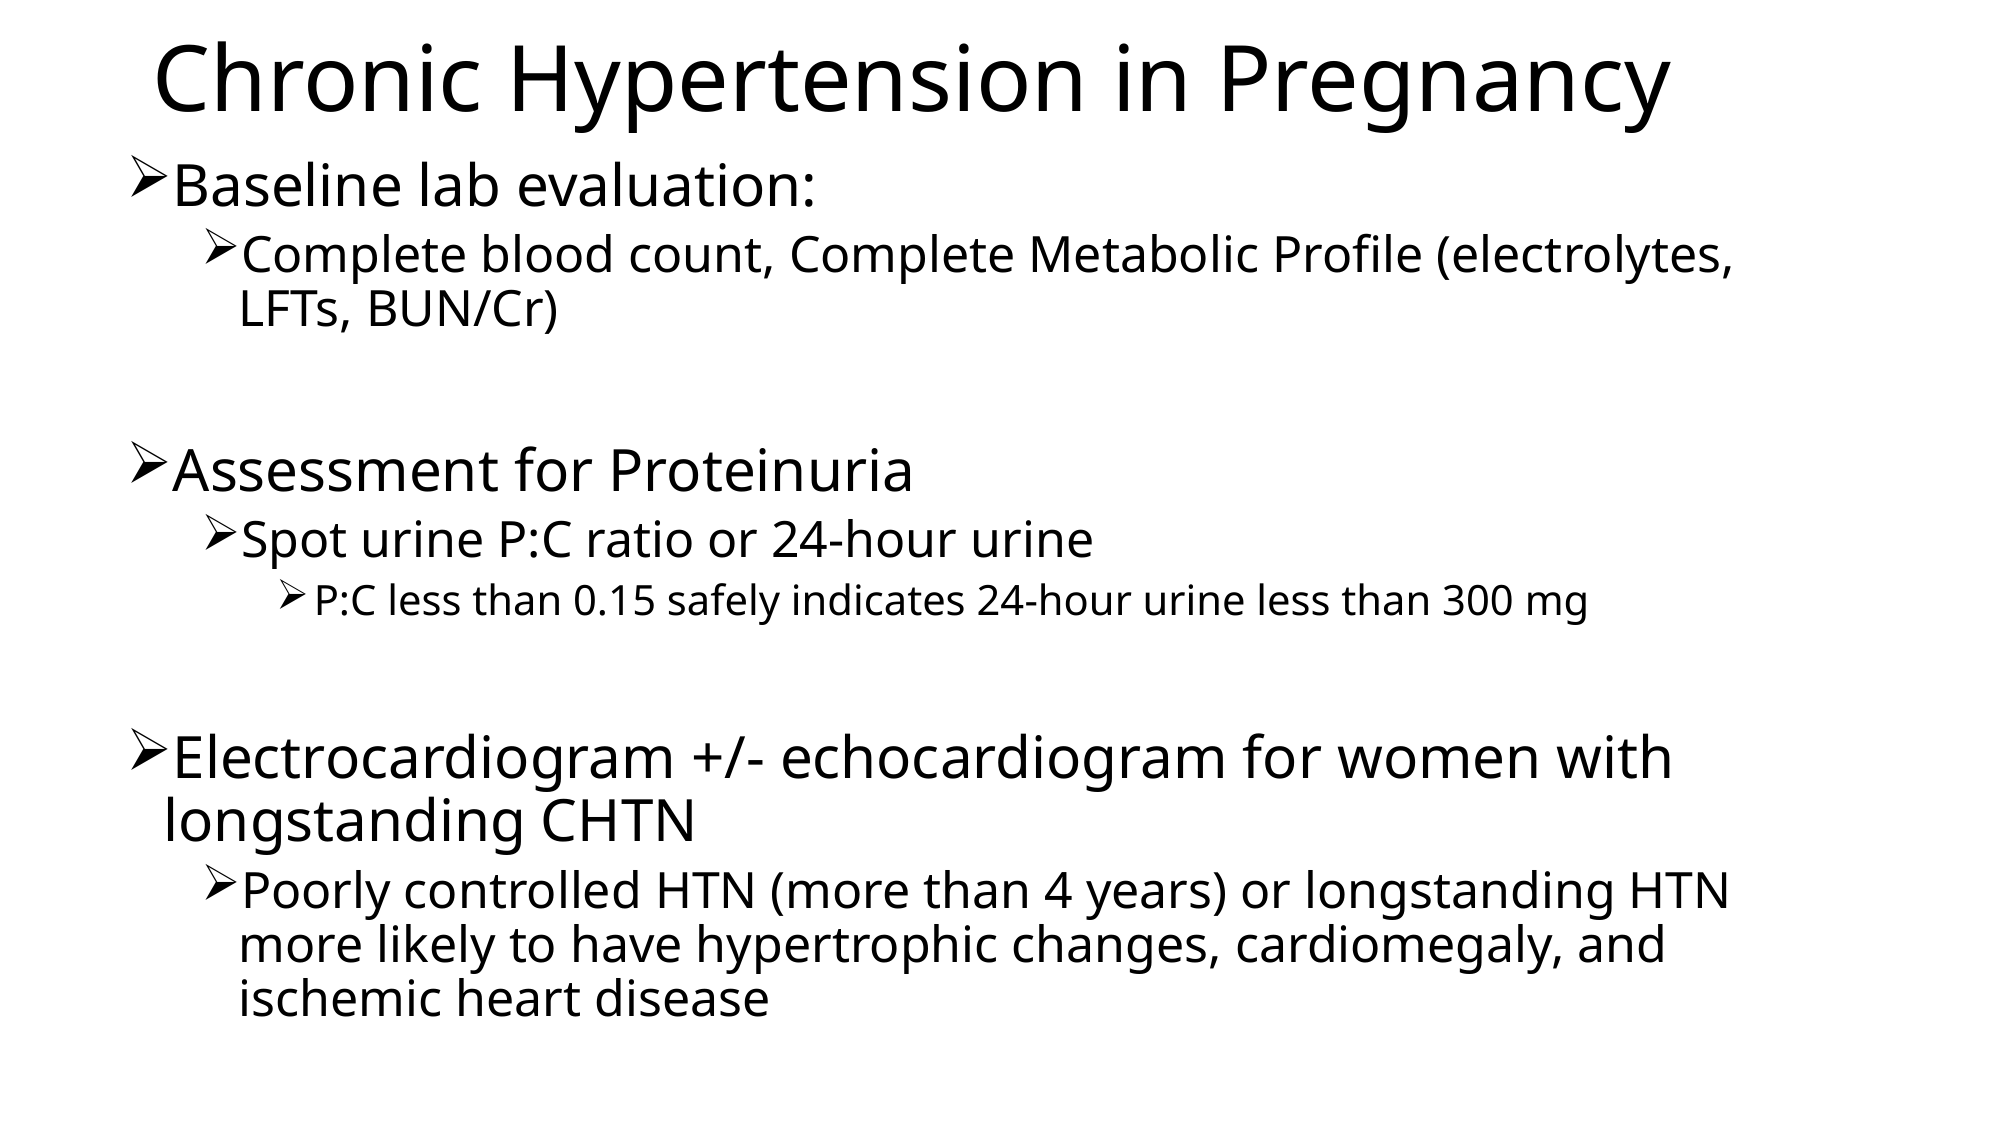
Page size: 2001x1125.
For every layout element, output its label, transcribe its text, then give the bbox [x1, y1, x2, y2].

title Chronic Hypertension in Pregnancy [137, 0, 1863, 148]
list Baseline lab evaluation: Complete blood count, Complete Metabolic Profile (electrolytes, LFTs, BUN/Cr) Assessment for Proteinuria Spot urine P:C ratio or 24-hour urine P:C less than 0.15 safely indicates 24-hour urine less than 300 mg Electrocardiogram +/- echocardiogram for women with longstanding CHTN Poorly controlled HTN (more than 4 years) or longstanding HTN more likely to have hypertrophic changes, cardiomegaly, and ischemic heart disease [111, 148, 1863, 1106]
